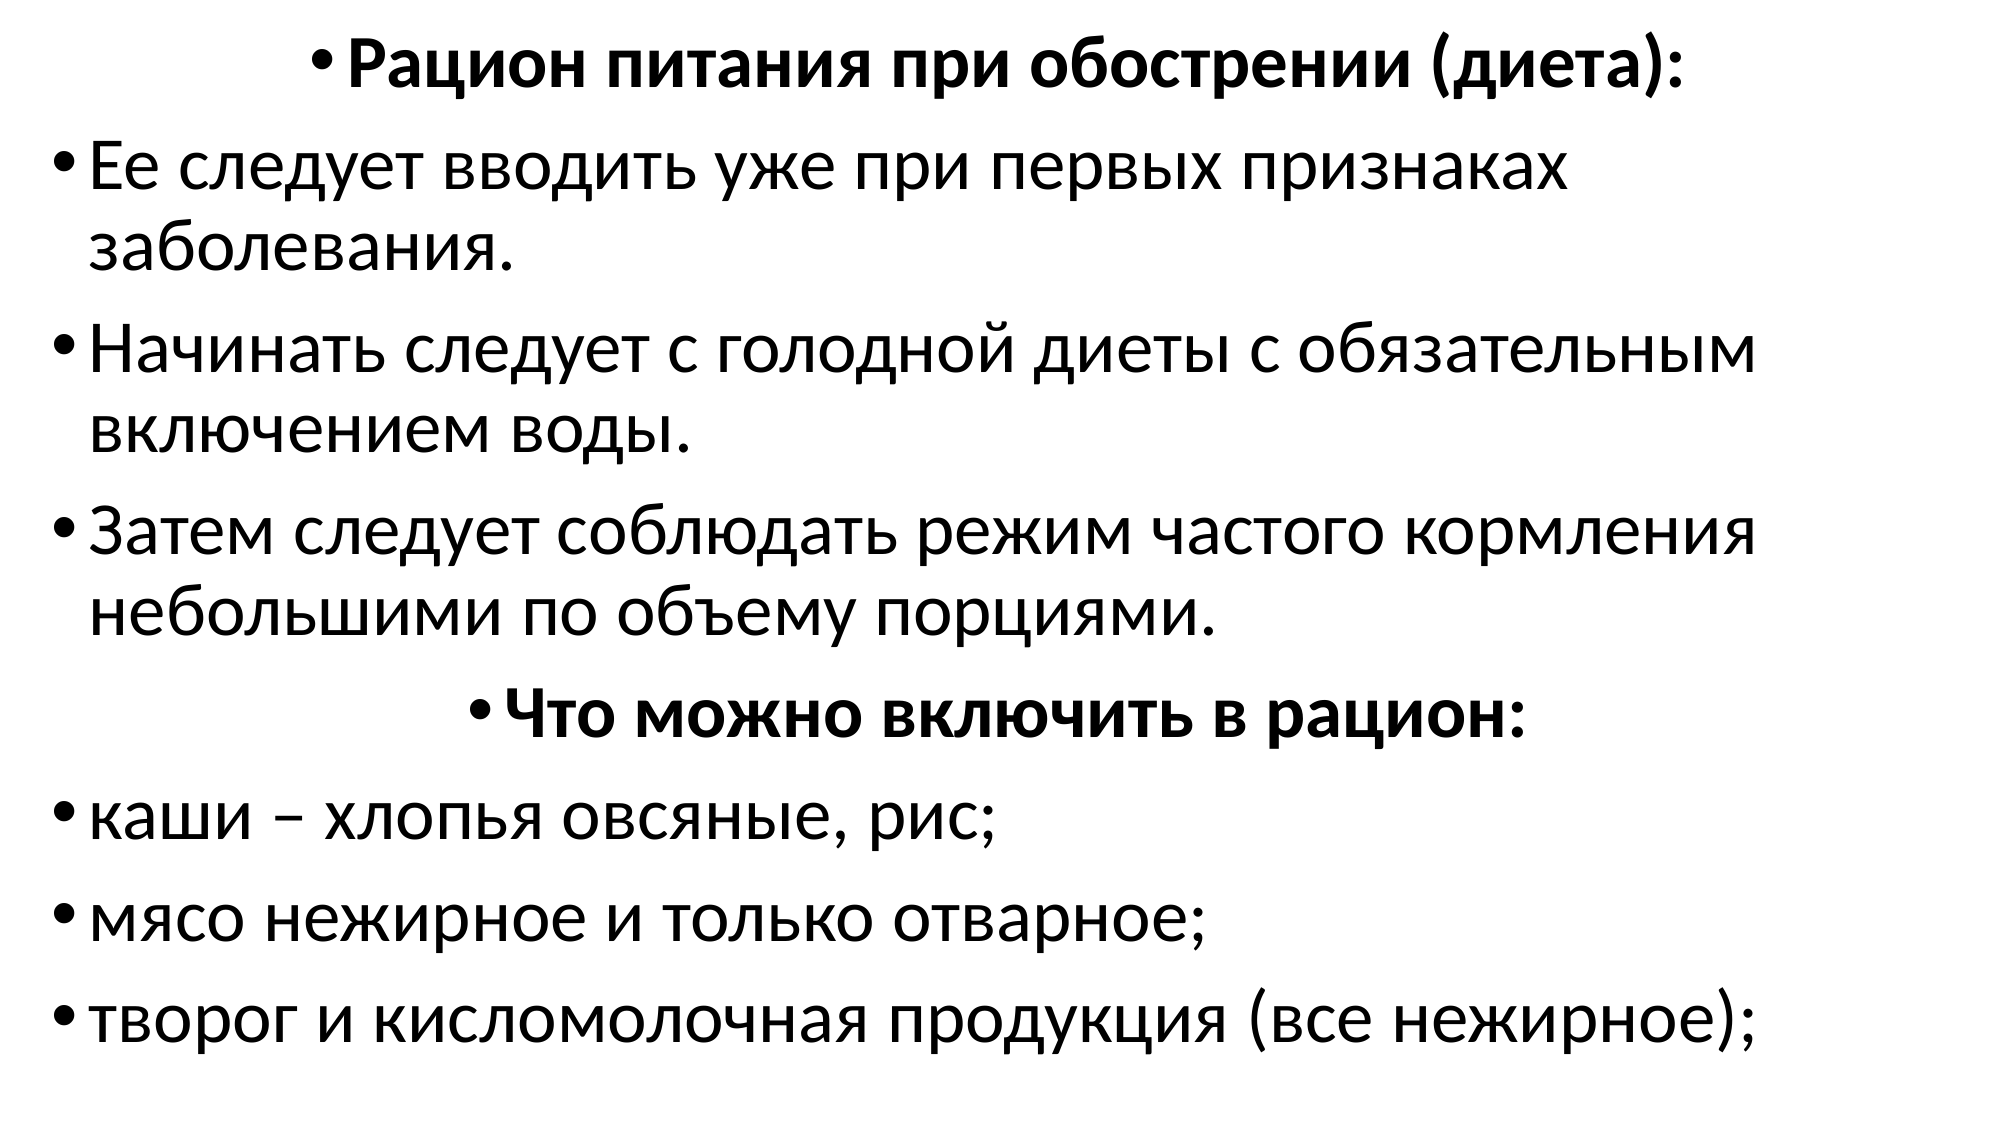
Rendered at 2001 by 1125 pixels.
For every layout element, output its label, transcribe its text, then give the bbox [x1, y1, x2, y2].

list Рацион питания при обострении (диета): Ее следует вводить уже при первых признаках заболевания. Начинать следует с голодной диеты с обязательным включением воды. Затем следует соблюдать режим частого кормления небольшими по объему порциями. Что можно включить в рацион: каши – хлопья овсяные, рис; мясо нежирное и только отварное; творог и кисломолочная продукция (все нежирное); [36, 15, 1961, 1014]
